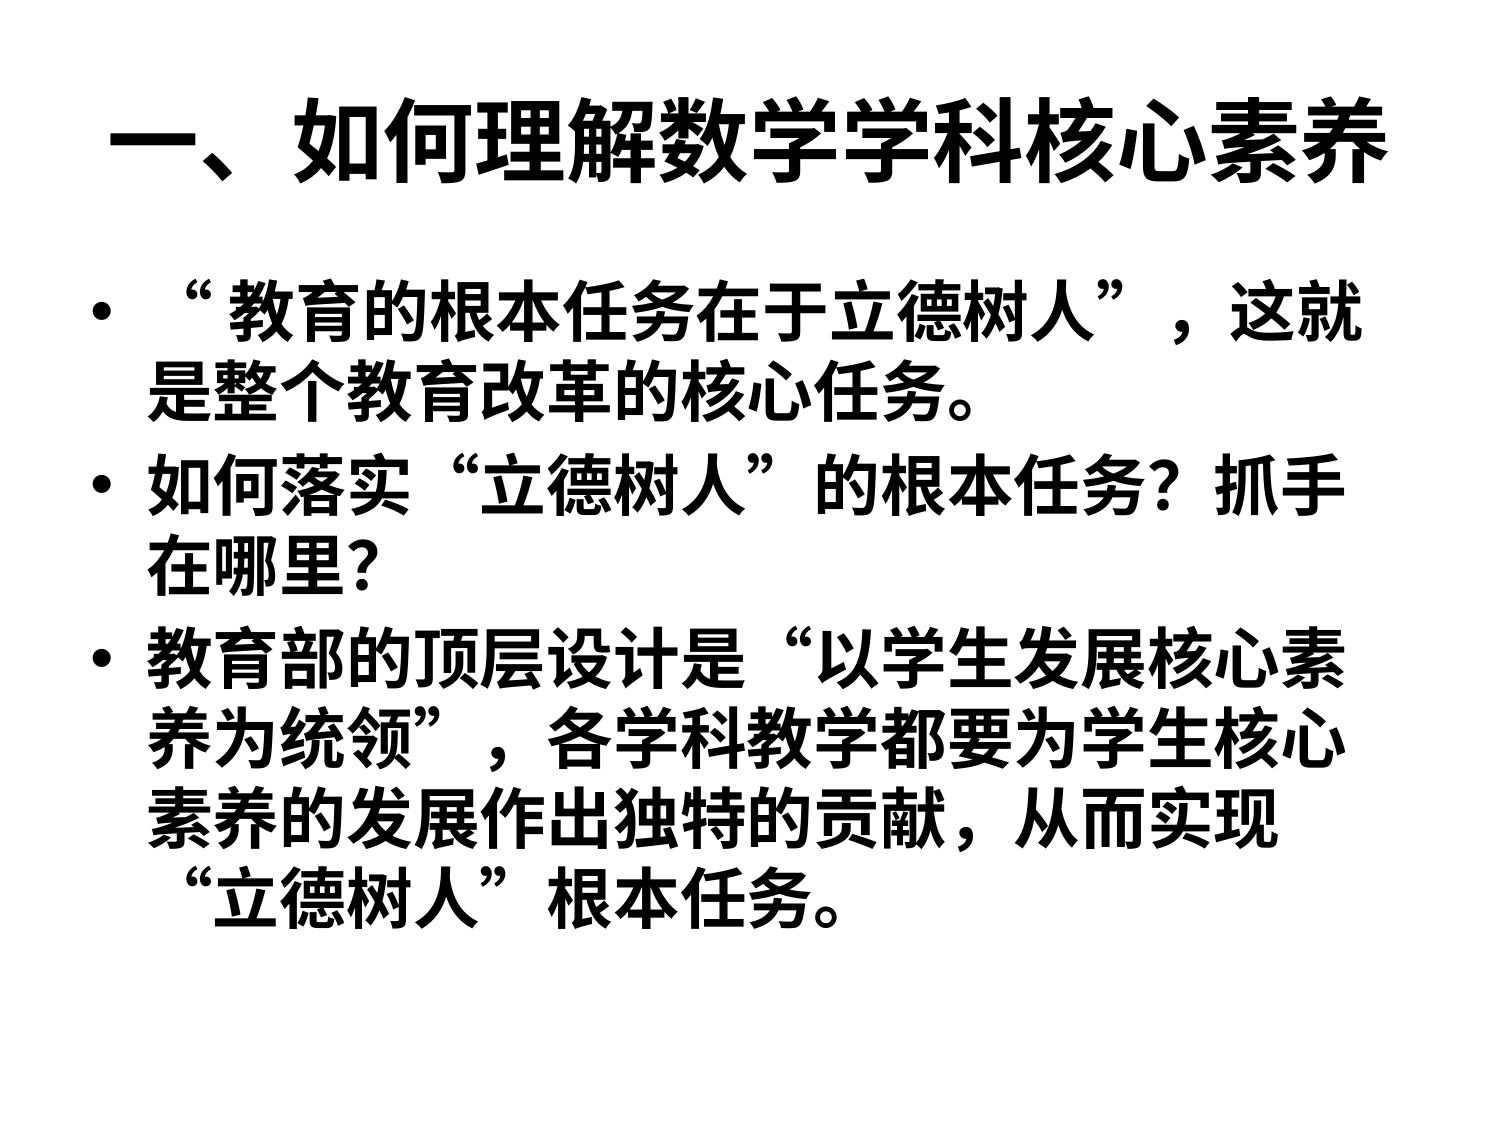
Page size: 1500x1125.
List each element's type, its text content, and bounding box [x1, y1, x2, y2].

title 一、如何理解数学学科核心素养 [75, 45, 1425, 233]
list “教育的根本任务在于立德树人”，这就是整个教育改革的核心任务。 如何落实“立德树人”的根本任务？抓手在哪里？ 教育部的顶层设计是“以学生发展核心素养为统领”，各学科教学都要为学生核心素养的发展作出独特的贡献，从而实现“立德树人”根本任务。 [75, 262, 1425, 1005]
